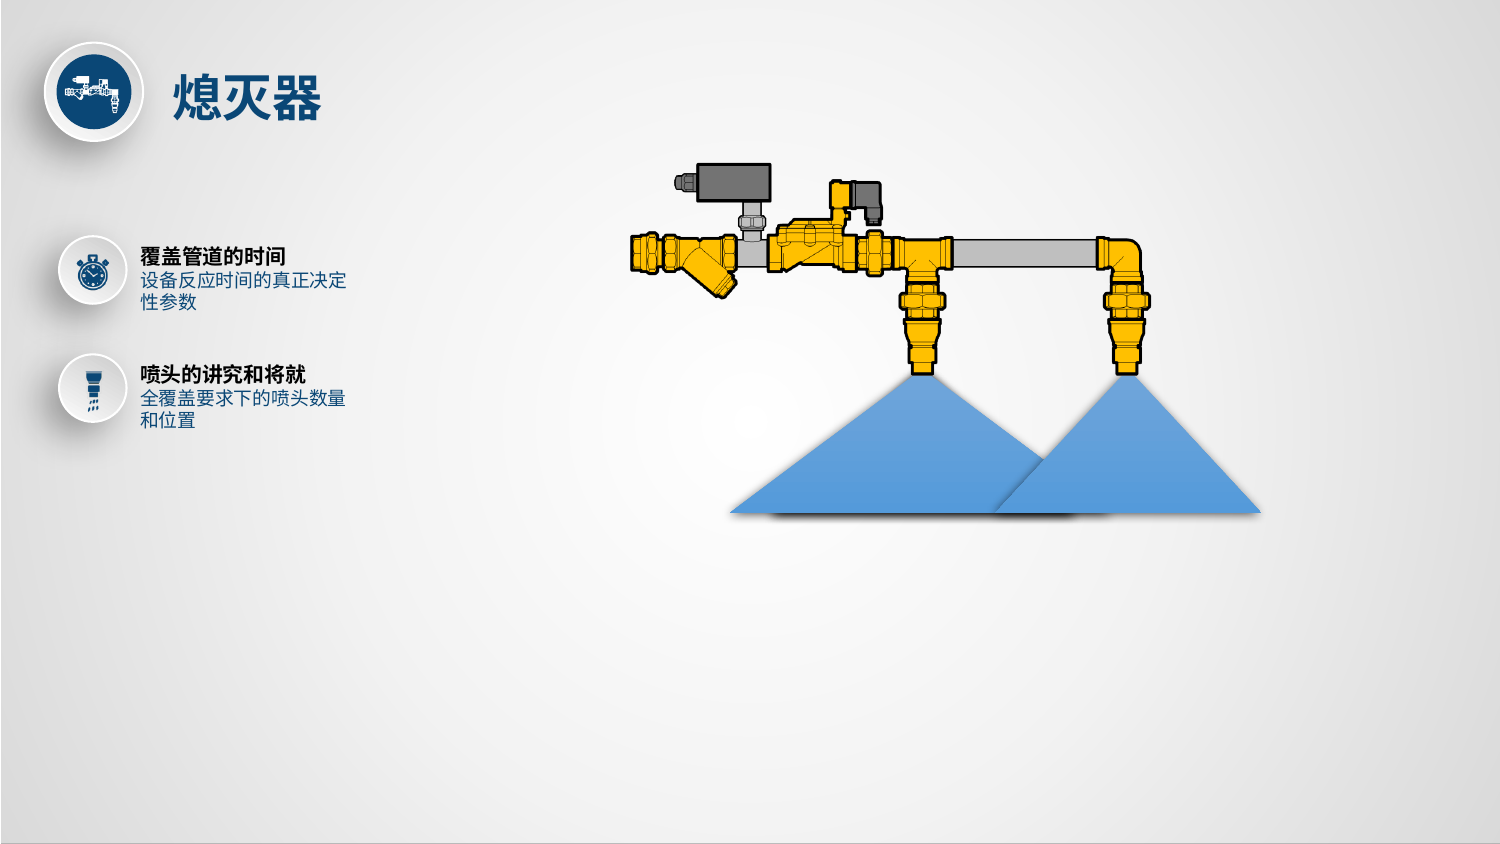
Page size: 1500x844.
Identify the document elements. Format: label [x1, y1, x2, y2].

text_box [995, 402, 1262, 513]
text_box [730, 402, 1039, 513]
text_box [44, 42, 721, 141]
text_box [59, 236, 363, 323]
text_box [59, 354, 362, 441]
picture [0, 0, 1500, 844]
